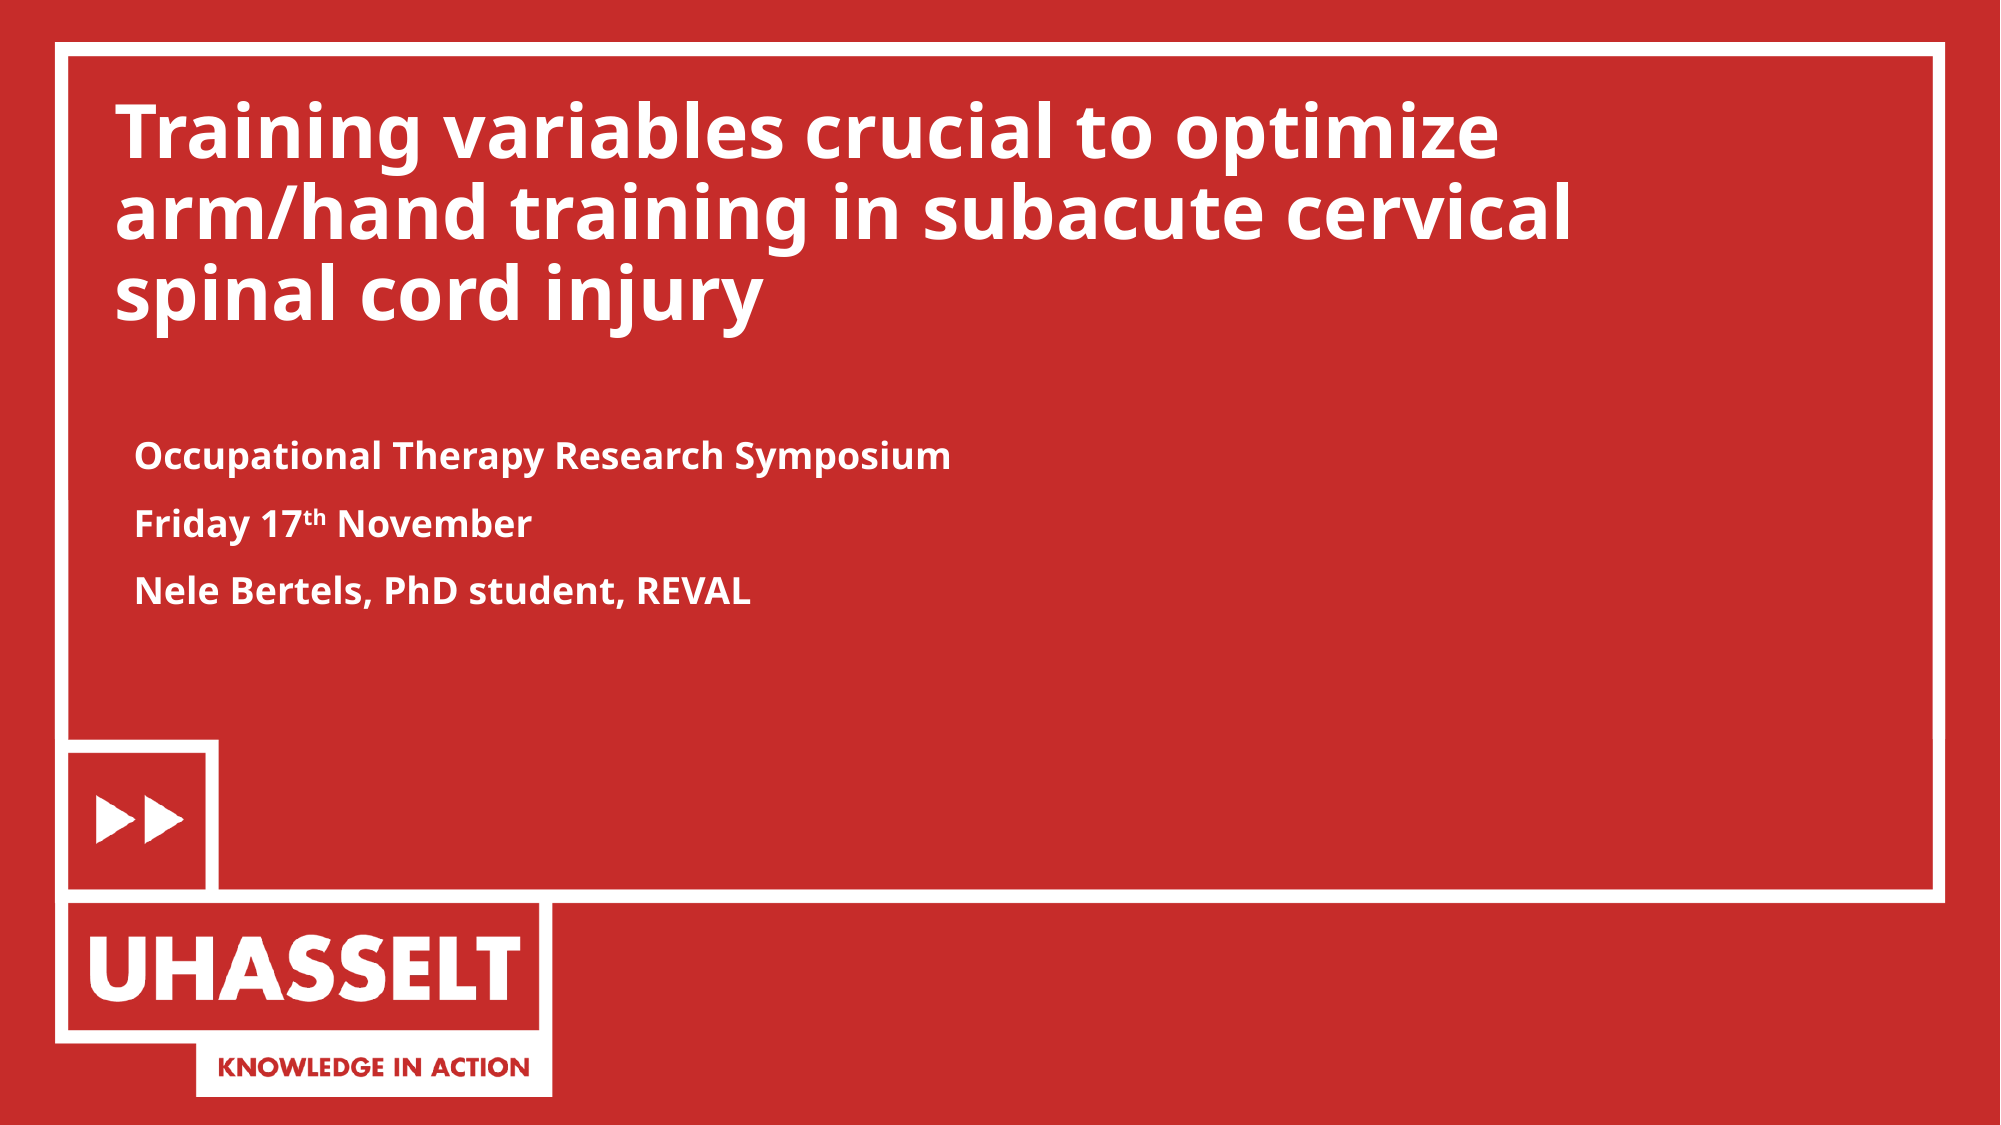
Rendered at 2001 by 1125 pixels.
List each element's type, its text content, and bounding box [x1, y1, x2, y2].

picture [54, 42, 1946, 137]
title Training variables crucial to optimize arm/hand training in subacute cervical spinal cord injury [99, 85, 1628, 137]
picture [54, 1000, 1946, 1097]
text_box Occupational Therapy Research Symposium Friday 17th November Nele Bertels, PhD student, REVAL [118, 402, 1209, 665]
text_box [23, 137, 1977, 1000]
